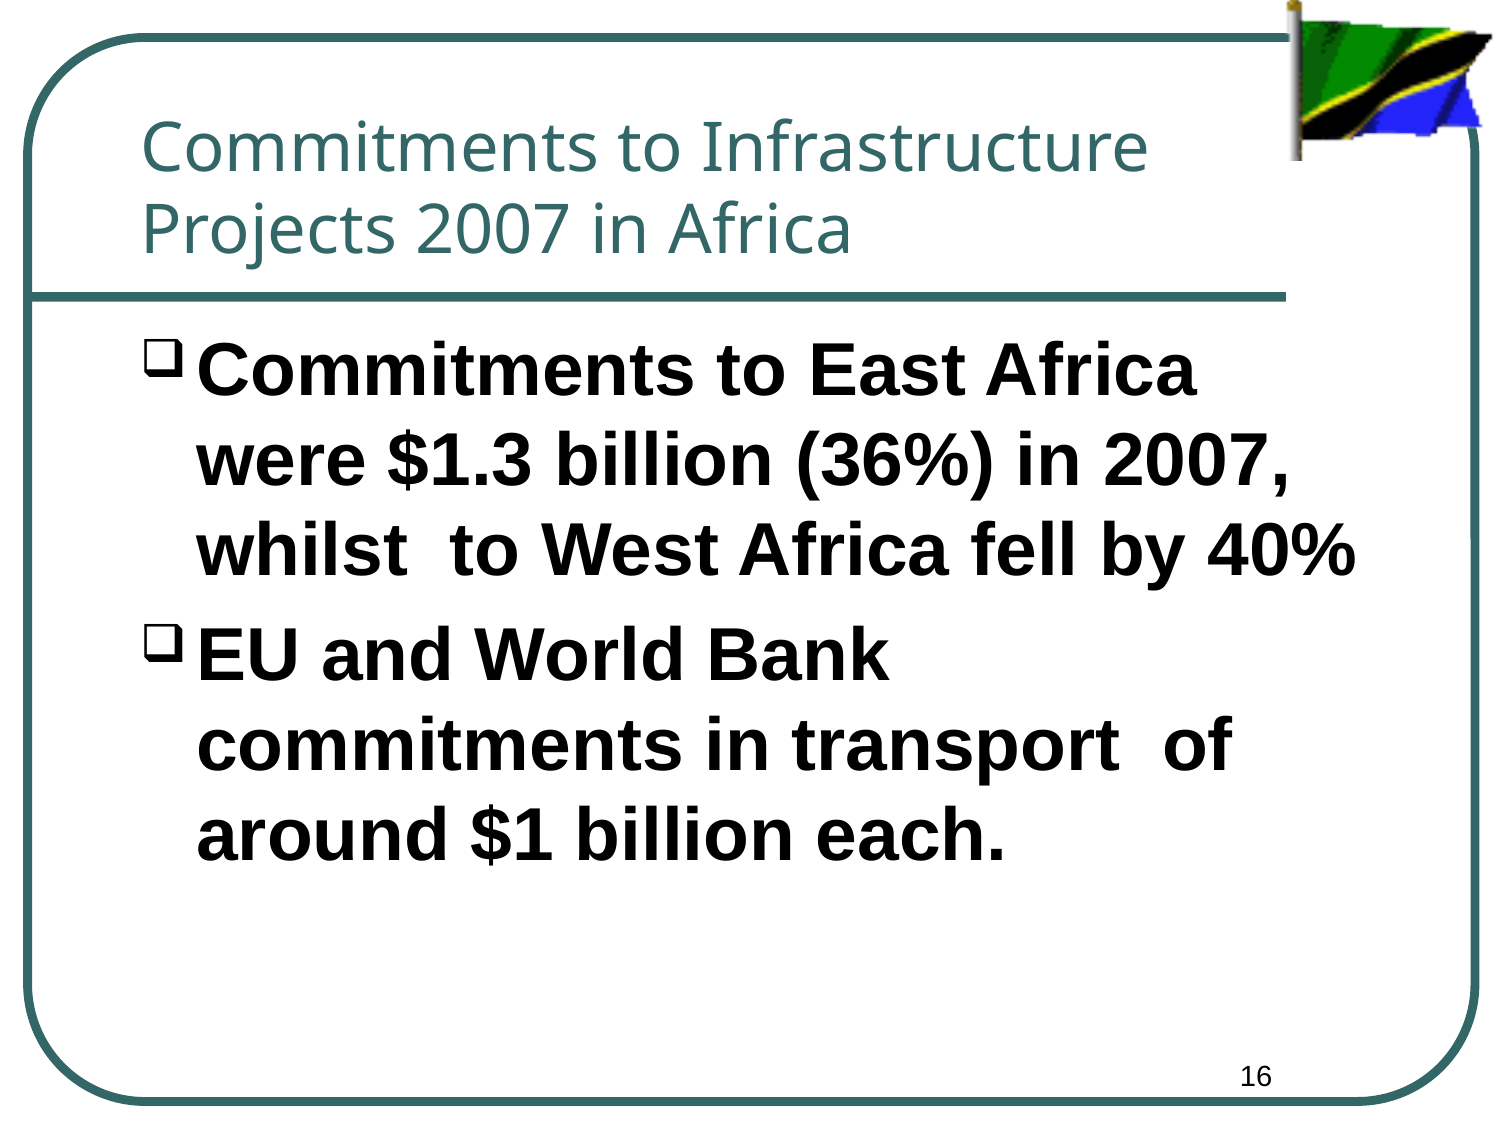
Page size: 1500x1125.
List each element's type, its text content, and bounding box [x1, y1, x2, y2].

title Commitments to Infrastructure Projects 2007 in Africa [124, 87, 1388, 276]
slide_number 16 [1124, 1049, 1388, 1125]
slide_number [124, 1048, 463, 1124]
list Commitments to East Africa were $1.3 billion (36%) in 2007, whilst to West Africa fell by 40% EU and World Bank commitments in transport of around $1 billion each. [124, 312, 1388, 976]
picture [1281, 0, 1500, 161]
